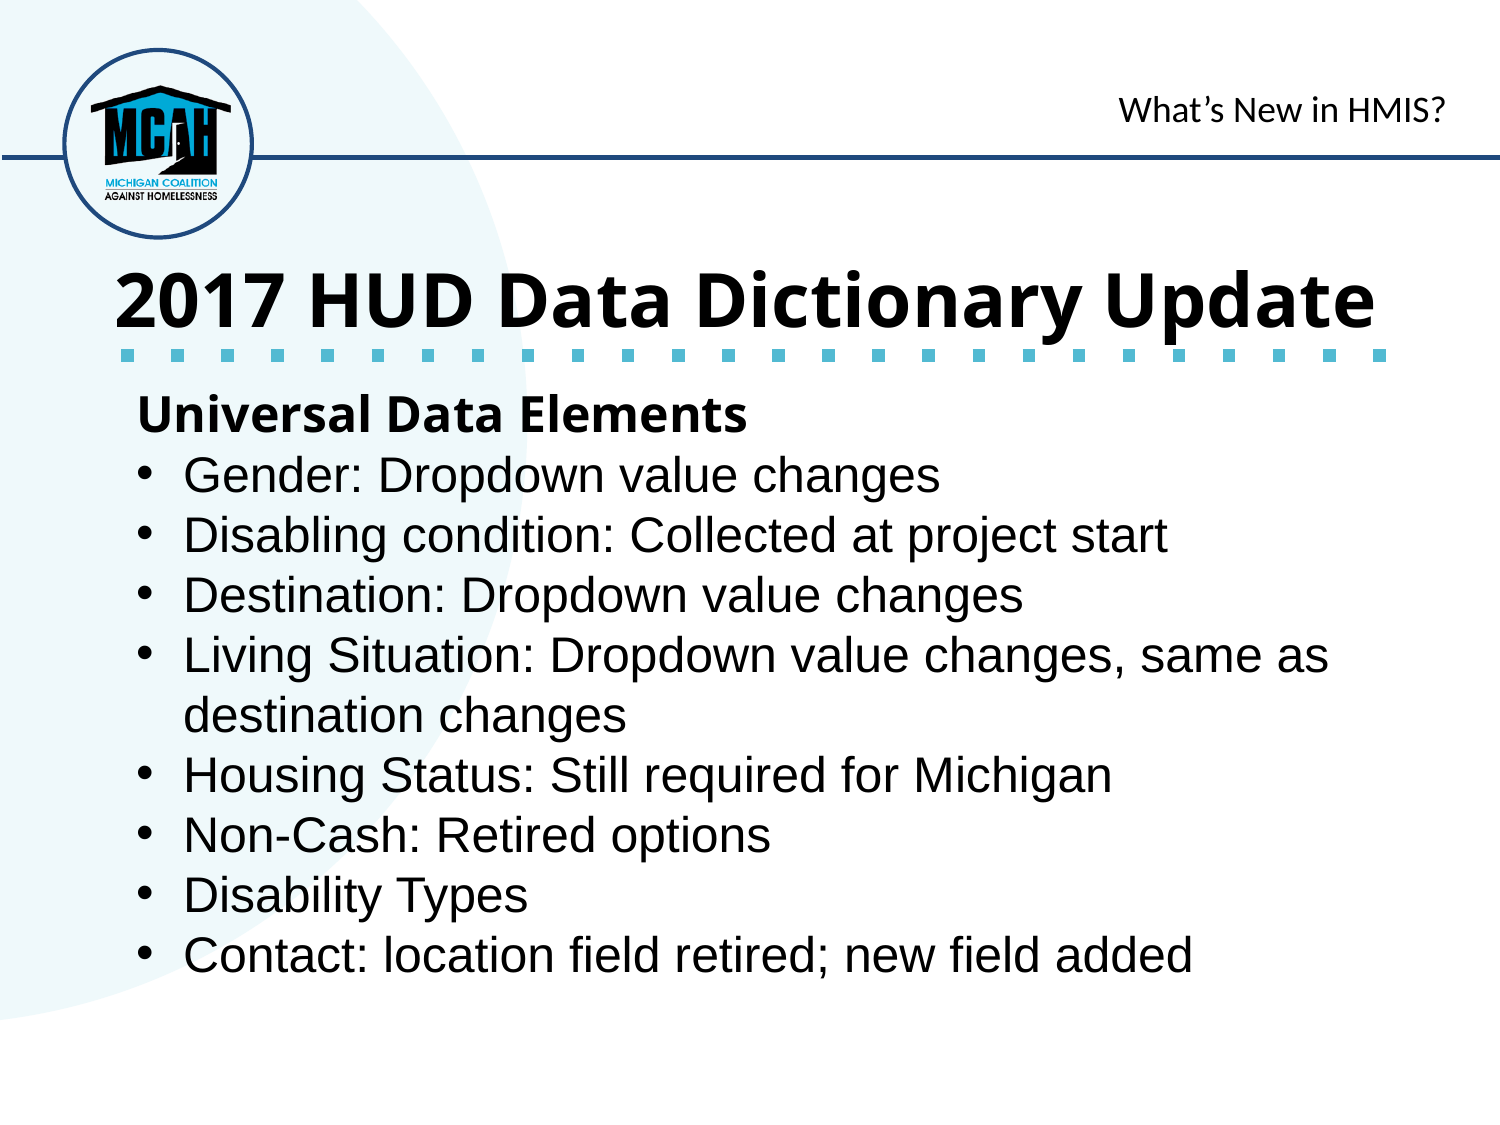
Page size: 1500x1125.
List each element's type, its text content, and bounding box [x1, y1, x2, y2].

text_box [0, 0, 466, 159]
text_box [64, 93, 79, 194]
text_box What’s New in HMIS? [937, 77, 1463, 138]
text_box Universal Data Elements Gender: Dropdown value changes Disabling condition: Collected at project start Destination: Dropdown value changes Living Situation: Dropdown value changes, same as destination changes Housing Status: Still required for Michigan Non-Cash: Retired options Disability Types Contact: location field retired; new field added [121, 375, 1422, 1033]
text_box [237, 93, 252, 195]
text_box [88, 49, 228, 81]
text_box [94, 213, 222, 238]
picture [84, 82, 232, 205]
text_box 2017 HUD Data Dictionary Update [99, 245, 1400, 352]
text_box [0, 158, 526, 1021]
